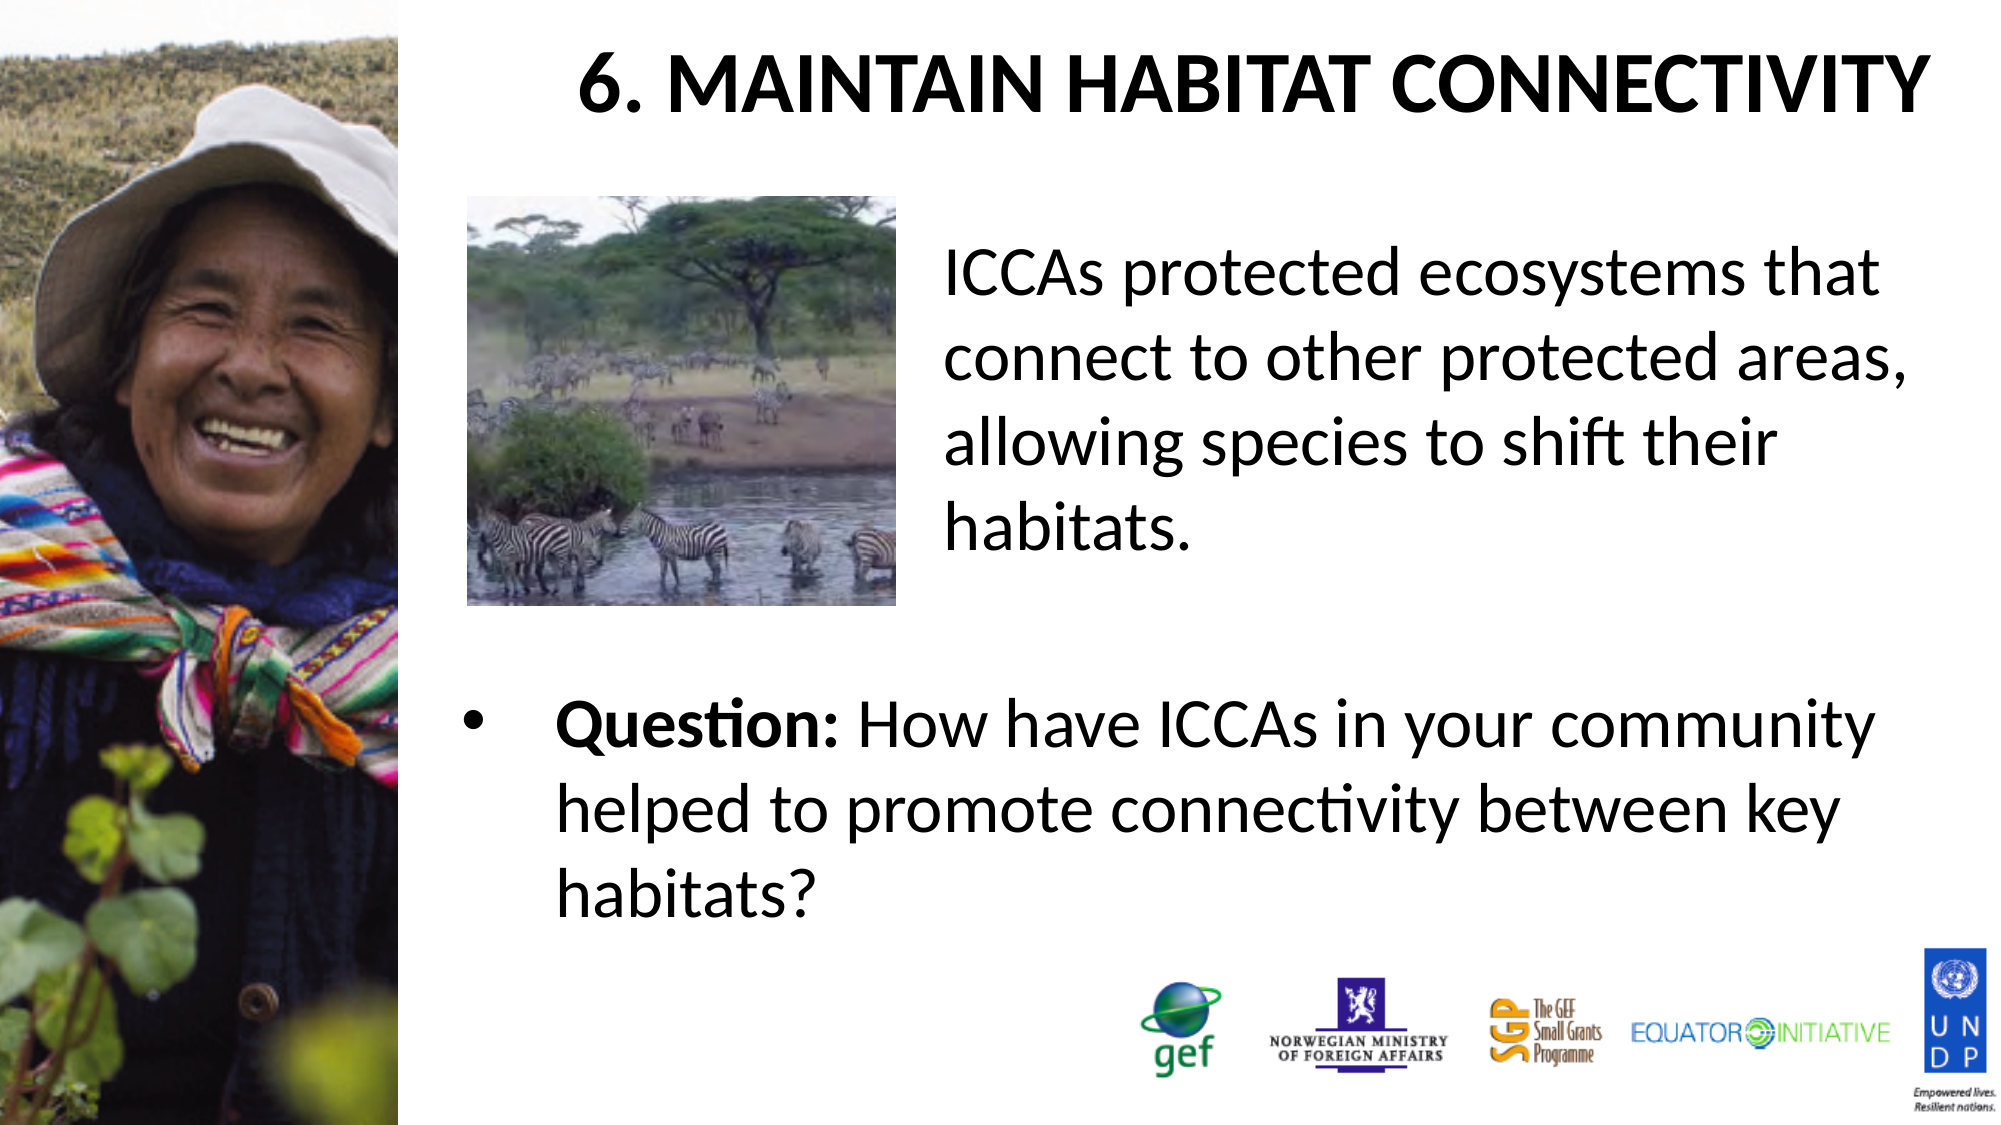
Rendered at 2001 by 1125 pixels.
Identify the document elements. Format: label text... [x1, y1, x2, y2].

text_box Question: How have ICCAs in your community helped to promote connectivity between key habitats? [446, 669, 1928, 939]
text_box ICCAs protected ecosystems that connect to other protected areas, allowing species to shift their habitats. [929, 217, 1928, 572]
picture [0, 0, 398, 1125]
picture [1134, 941, 2000, 1125]
text_box 6. MAINTAIN HABITAT CONNECTIVITY [509, 18, 2000, 138]
picture [467, 196, 896, 606]
